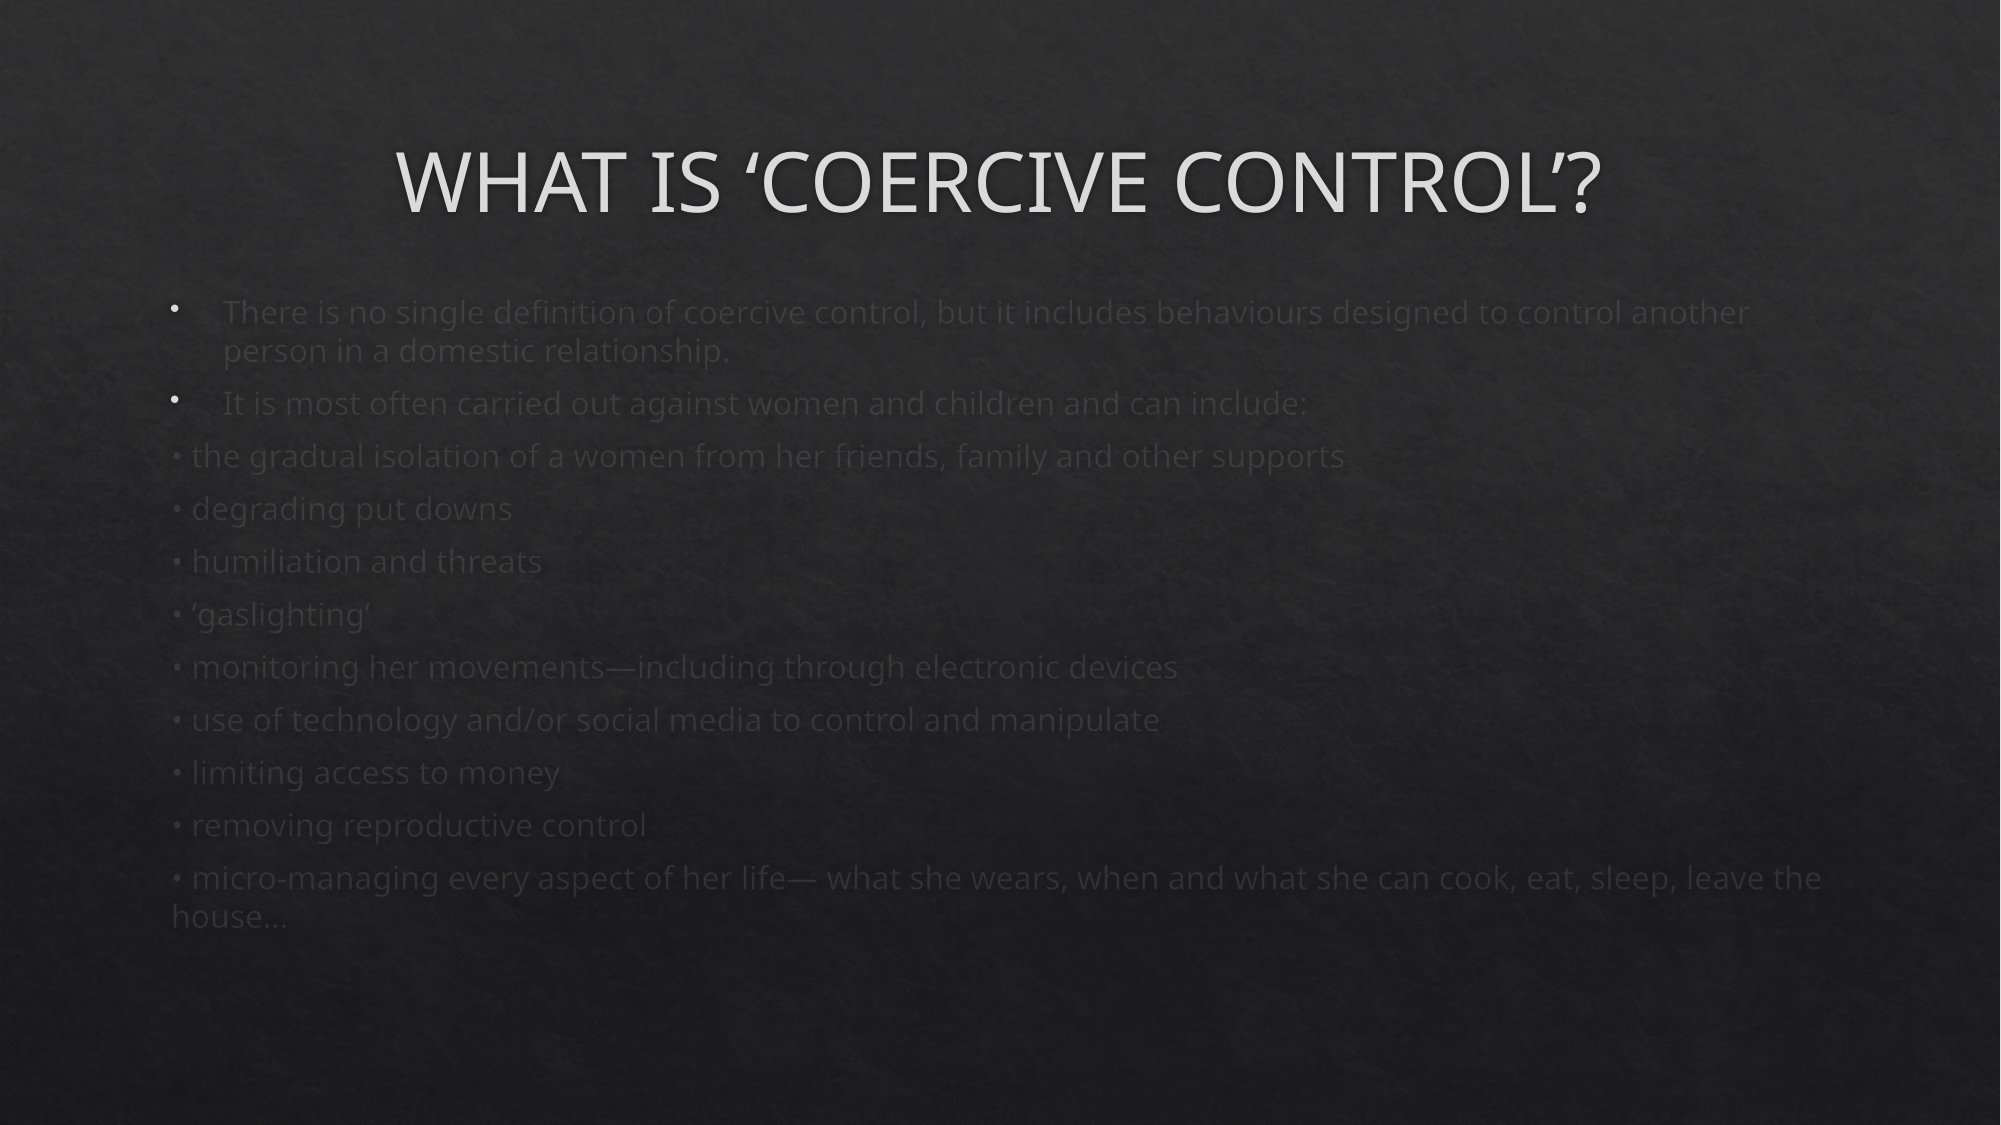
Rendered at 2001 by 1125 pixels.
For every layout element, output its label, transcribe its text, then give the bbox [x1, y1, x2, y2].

title WHAT IS ‘COERCIVE CONTROL’? [149, 99, 1849, 260]
list There is no single definition of coercive control, but it includes behaviours designed to control another person in a domestic relationship. It is most often carried out against women and children and can include: • the gradual isolation of a women from her friends, family and other supports • degrading put downs • humiliation and threats • ‘gaslighting’ • monitoring her movements—including through electronic devices • use of technology and/or social media to control and manipulate • limiting access to money • removing reproductive control • micro-managing every aspect of her life— what she wears, when and what she can cook, eat, sleep, leave the house… [149, 284, 1849, 950]
